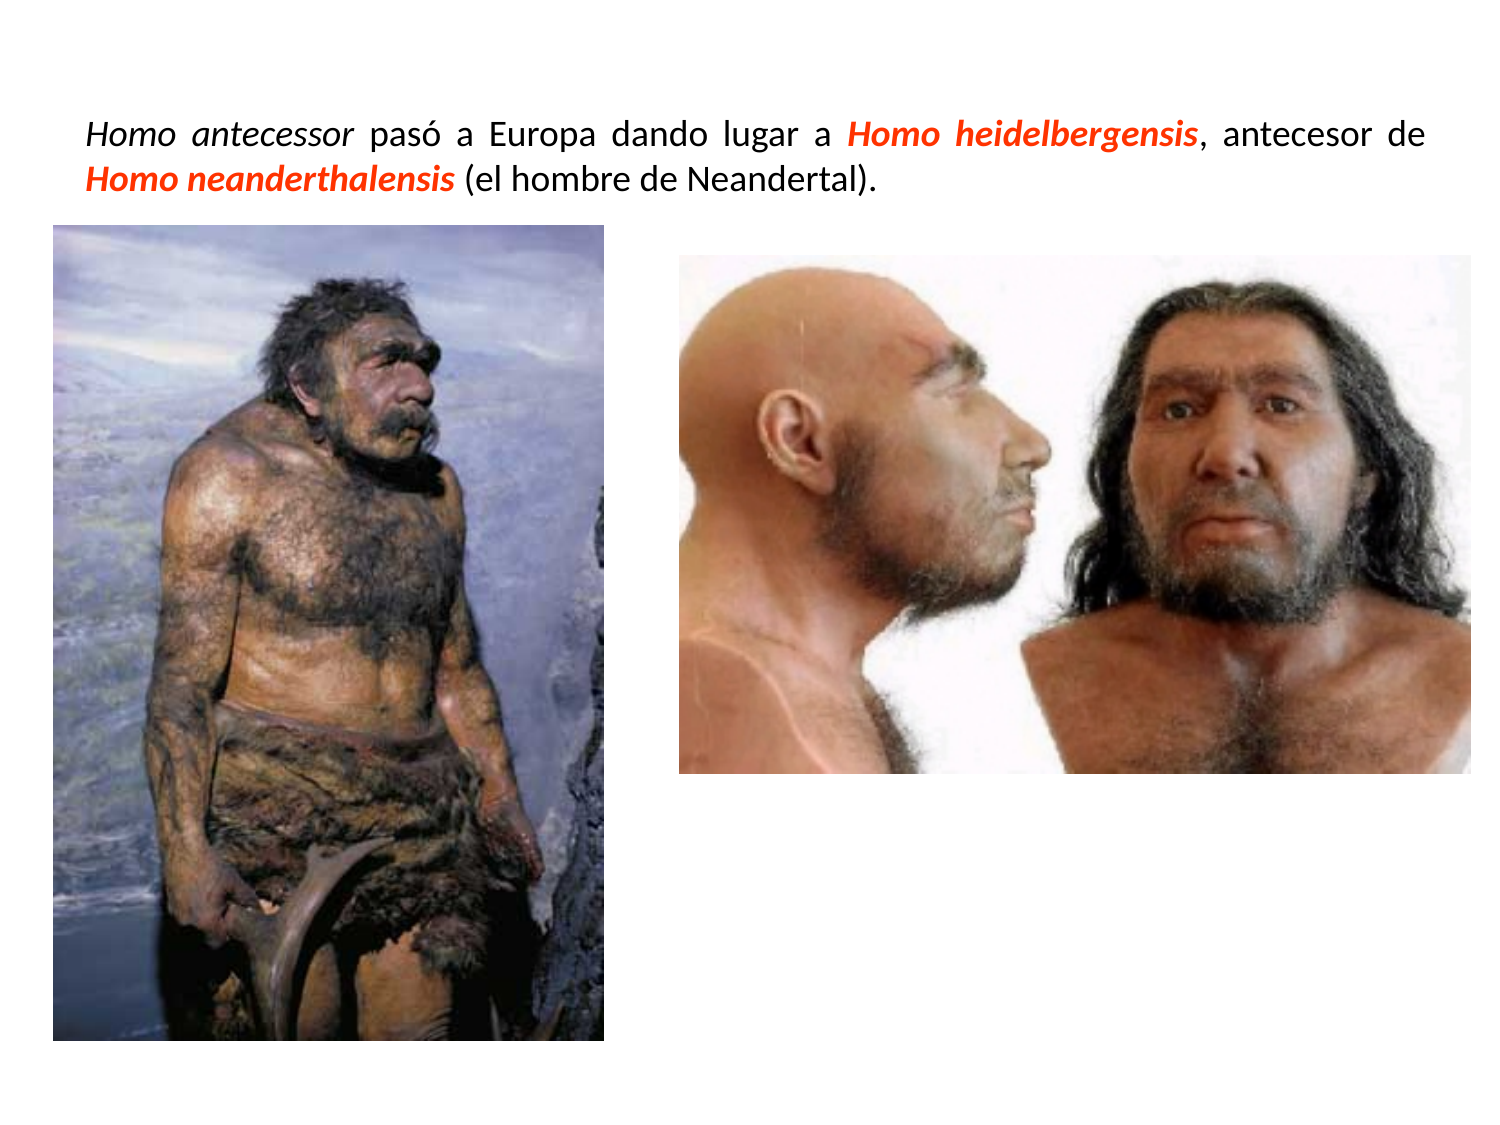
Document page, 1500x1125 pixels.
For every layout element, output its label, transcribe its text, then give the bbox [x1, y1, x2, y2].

picture [678, 255, 1471, 774]
picture [52, 225, 604, 1041]
text_box Homo antecessor pasó a Europa dando lugar a Homo heidelbergensis, antecesor de Homo neanderthalensis (el hombre de Neandertal). [70, 101, 1442, 207]
